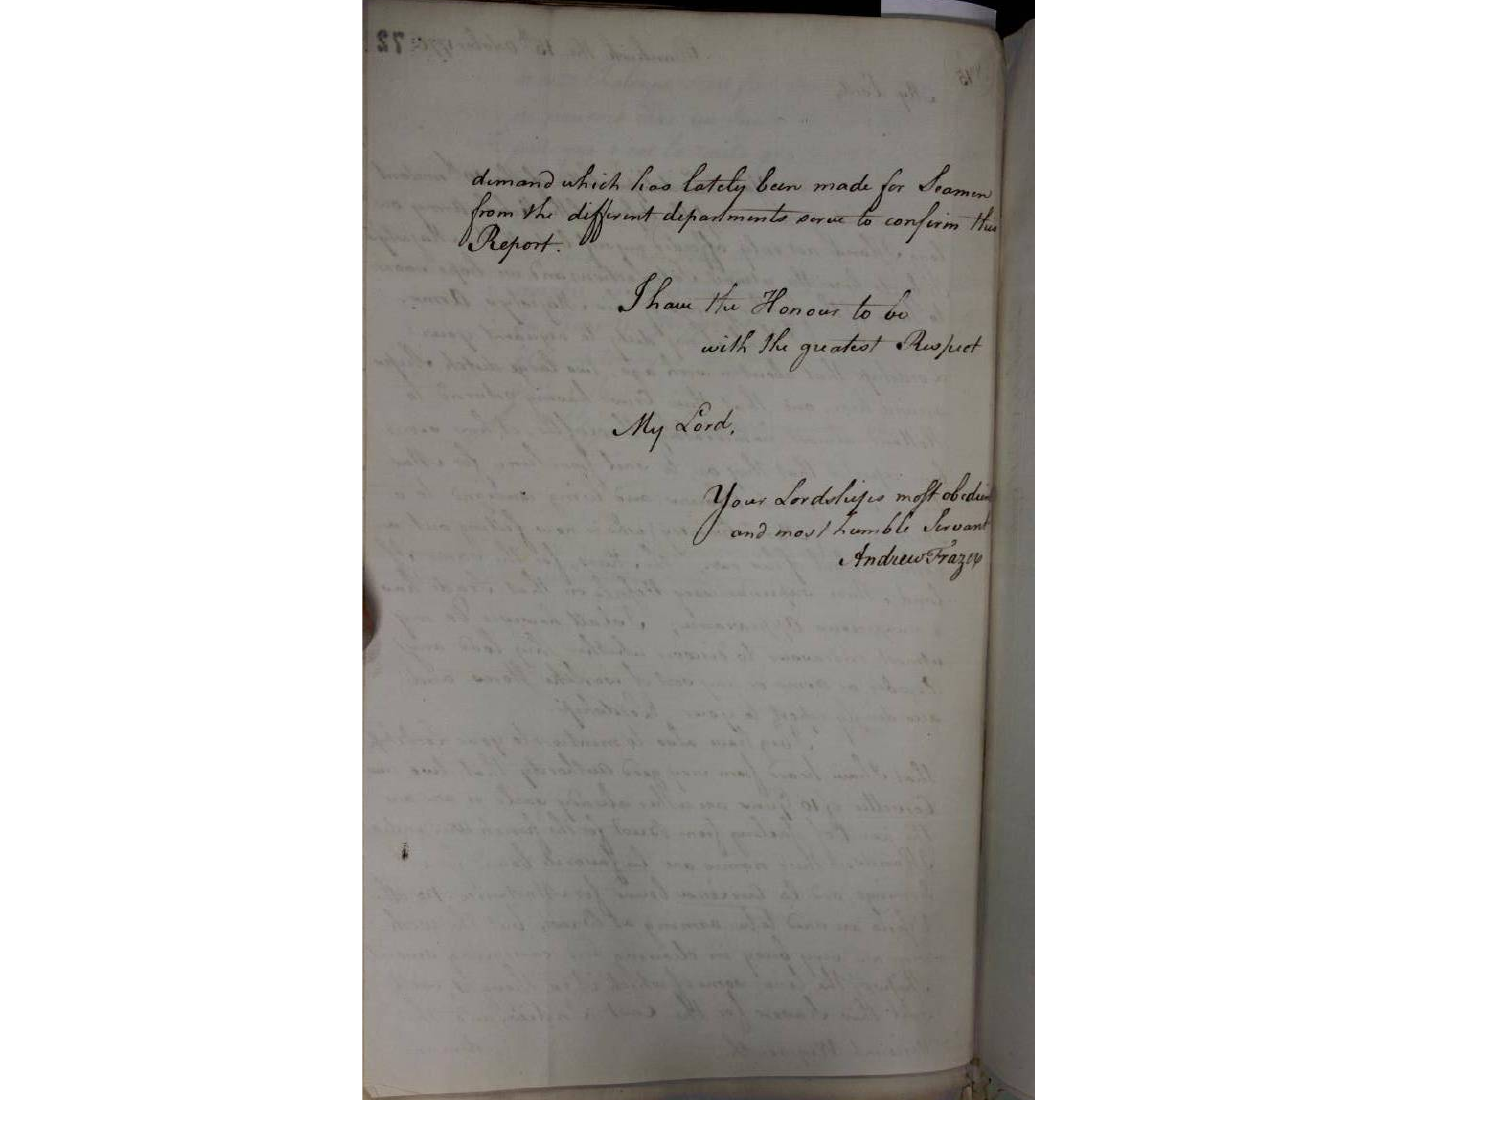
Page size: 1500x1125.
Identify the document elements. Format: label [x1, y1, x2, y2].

picture [362, 0, 1036, 1101]
